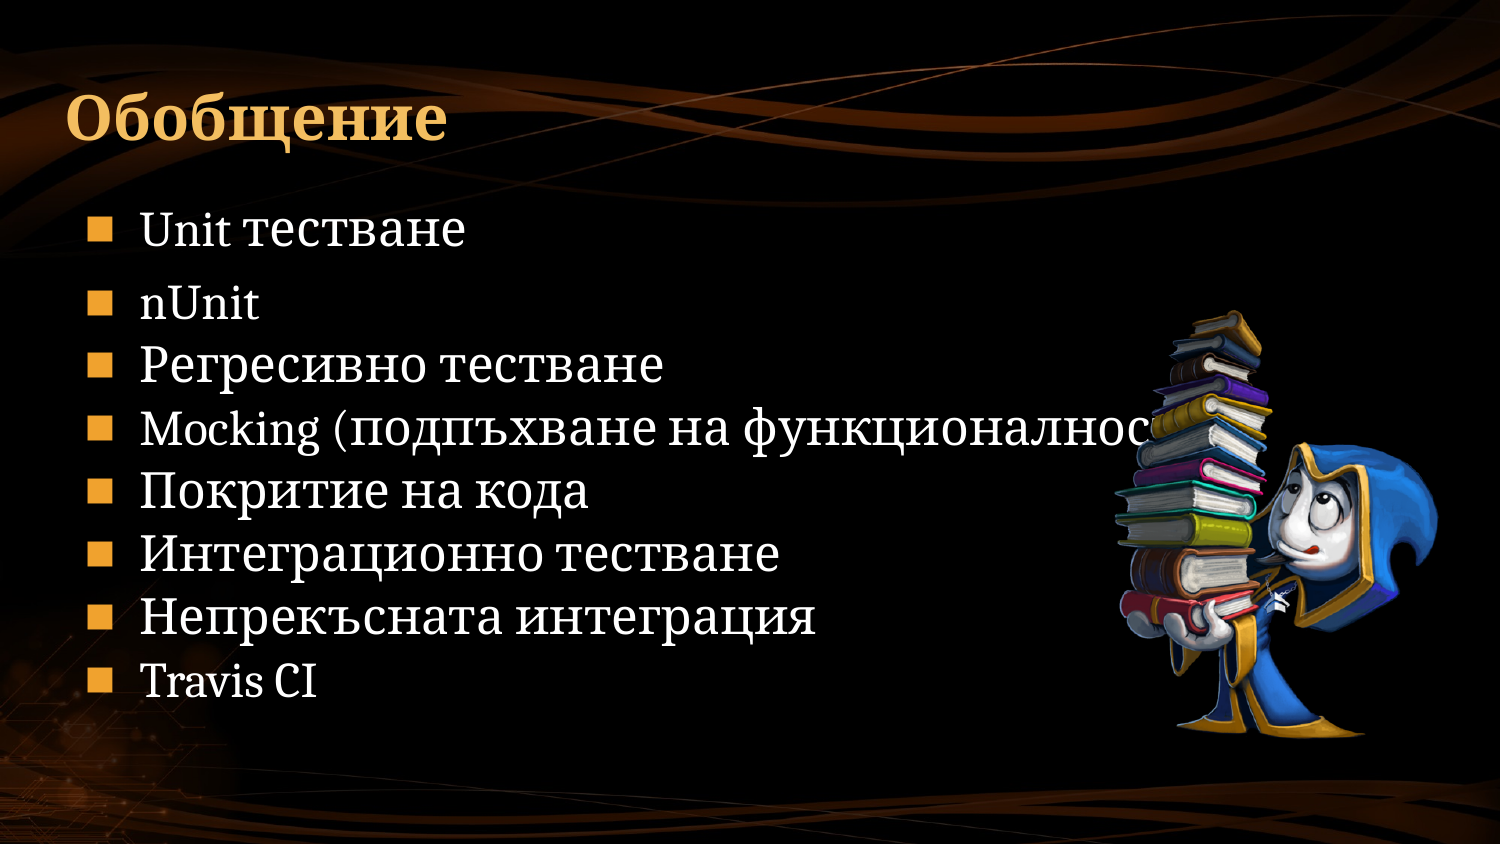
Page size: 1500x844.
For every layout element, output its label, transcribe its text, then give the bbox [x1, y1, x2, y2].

title Обобщение [51, 72, 1449, 167]
picture [0, 0, 1500, 844]
list Unit тестване nUnit Регресивно тестване Mocking (подпъхване на функционалност) Покритие на кода Интеграционно тестване Непрекъсната интеграция Travis CI [51, 189, 1449, 750]
